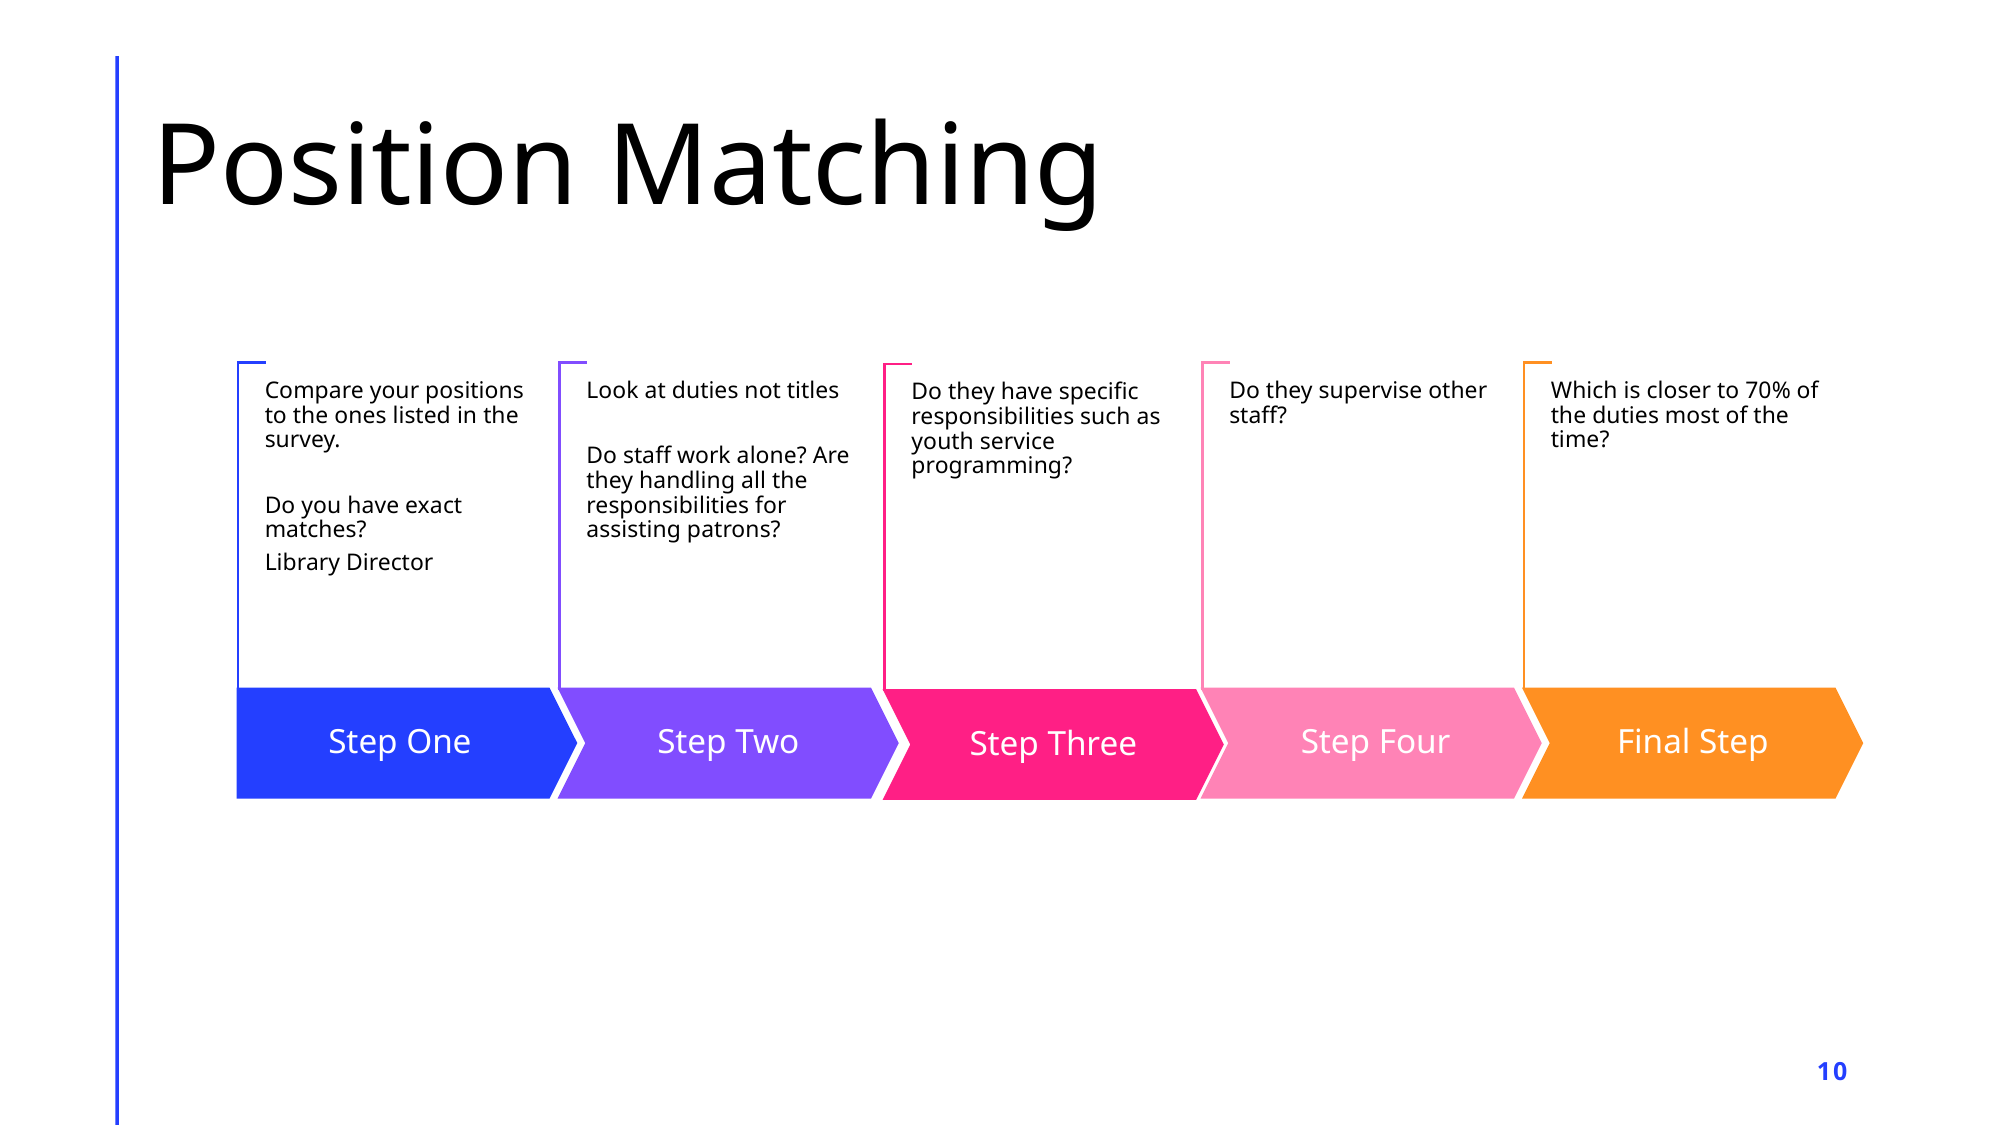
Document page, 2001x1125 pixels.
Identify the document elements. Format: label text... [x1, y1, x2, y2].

title Position Matching [137, 59, 1863, 278]
slide_number 10 [1412, 1042, 1863, 1103]
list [237, 217, 1863, 943]
